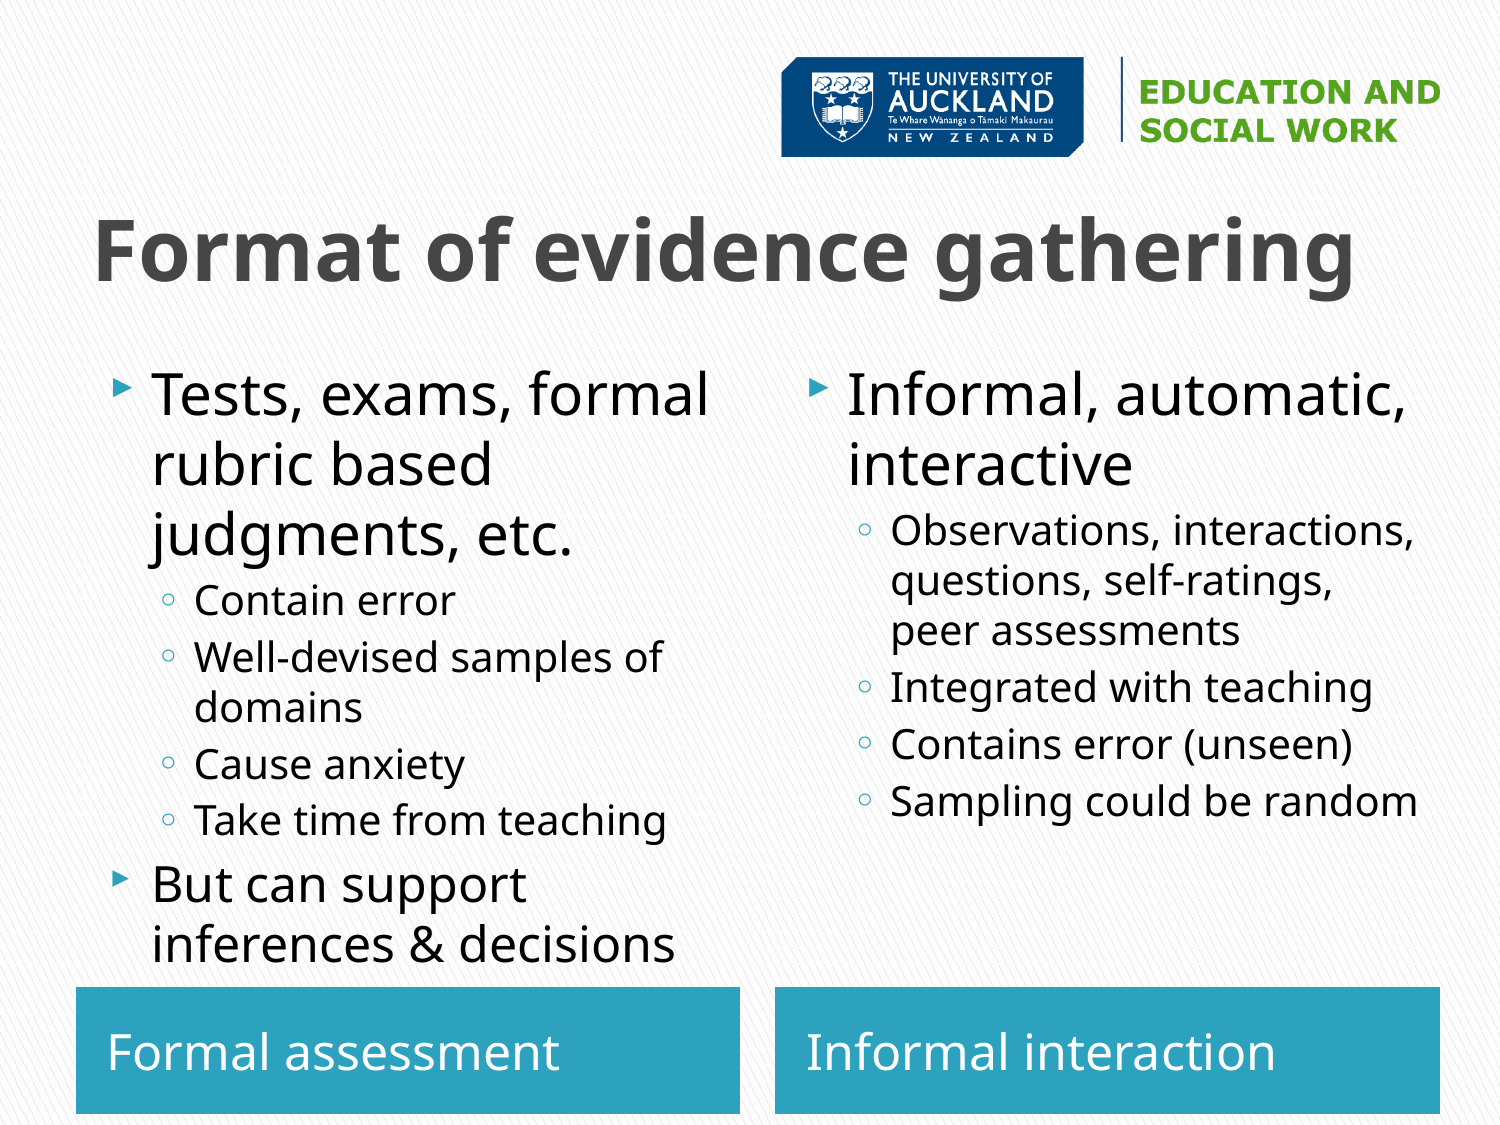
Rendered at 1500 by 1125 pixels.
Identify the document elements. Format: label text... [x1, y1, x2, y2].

list Tests, exams, formal rubric based judgments, etc. Contain error Well-devised samples of domains Cause anxiety Take time from teaching But can support inferences & decisions [76, 349, 740, 997]
picture [781, 56, 1440, 157]
list Informal, automatic, interactive Observations, interactions, questions, self-ratings, peer assessments Integrated with teaching Contains error (unseen) Sampling could be random [773, 349, 1437, 997]
list Formal assessment [76, 997, 740, 1114]
list Informal interaction [775, 987, 1440, 1114]
title Format of evidence gathering [76, 153, 1427, 341]
